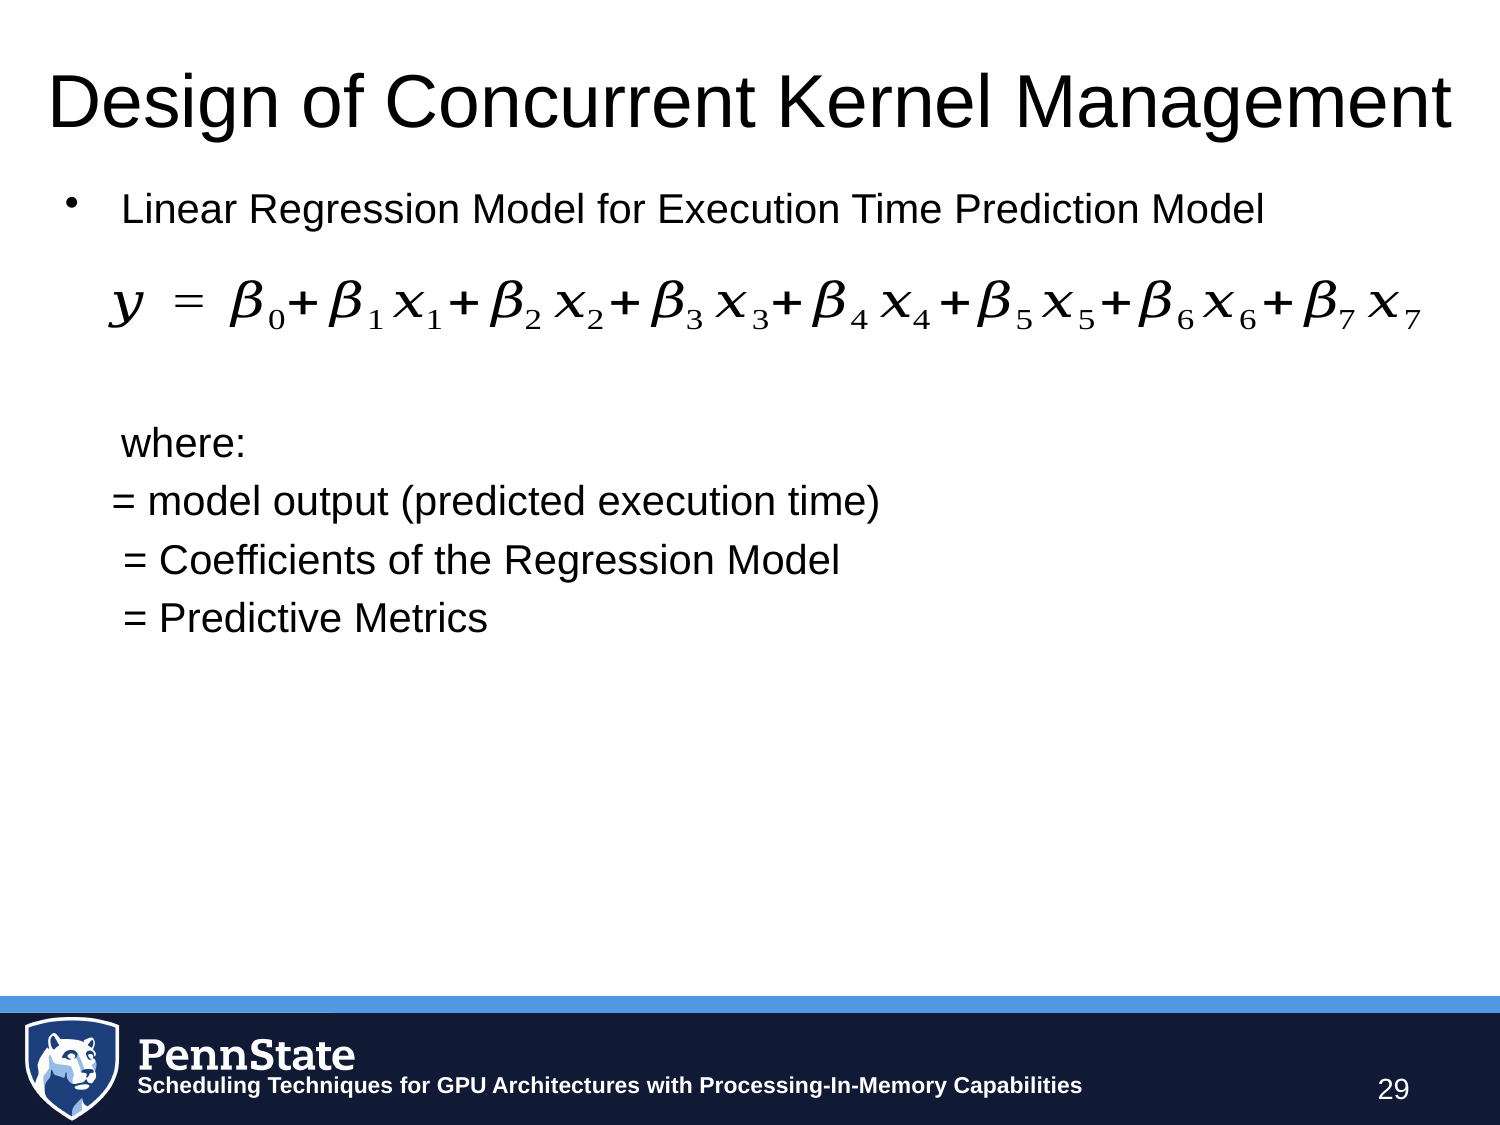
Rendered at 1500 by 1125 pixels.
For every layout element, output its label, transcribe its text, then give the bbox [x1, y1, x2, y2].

text_box Design of Concurrent Kernel Management [24, 45, 1475, 233]
picture [0, 971, 400, 1125]
slide_number 29 [1112, 1062, 1426, 1125]
